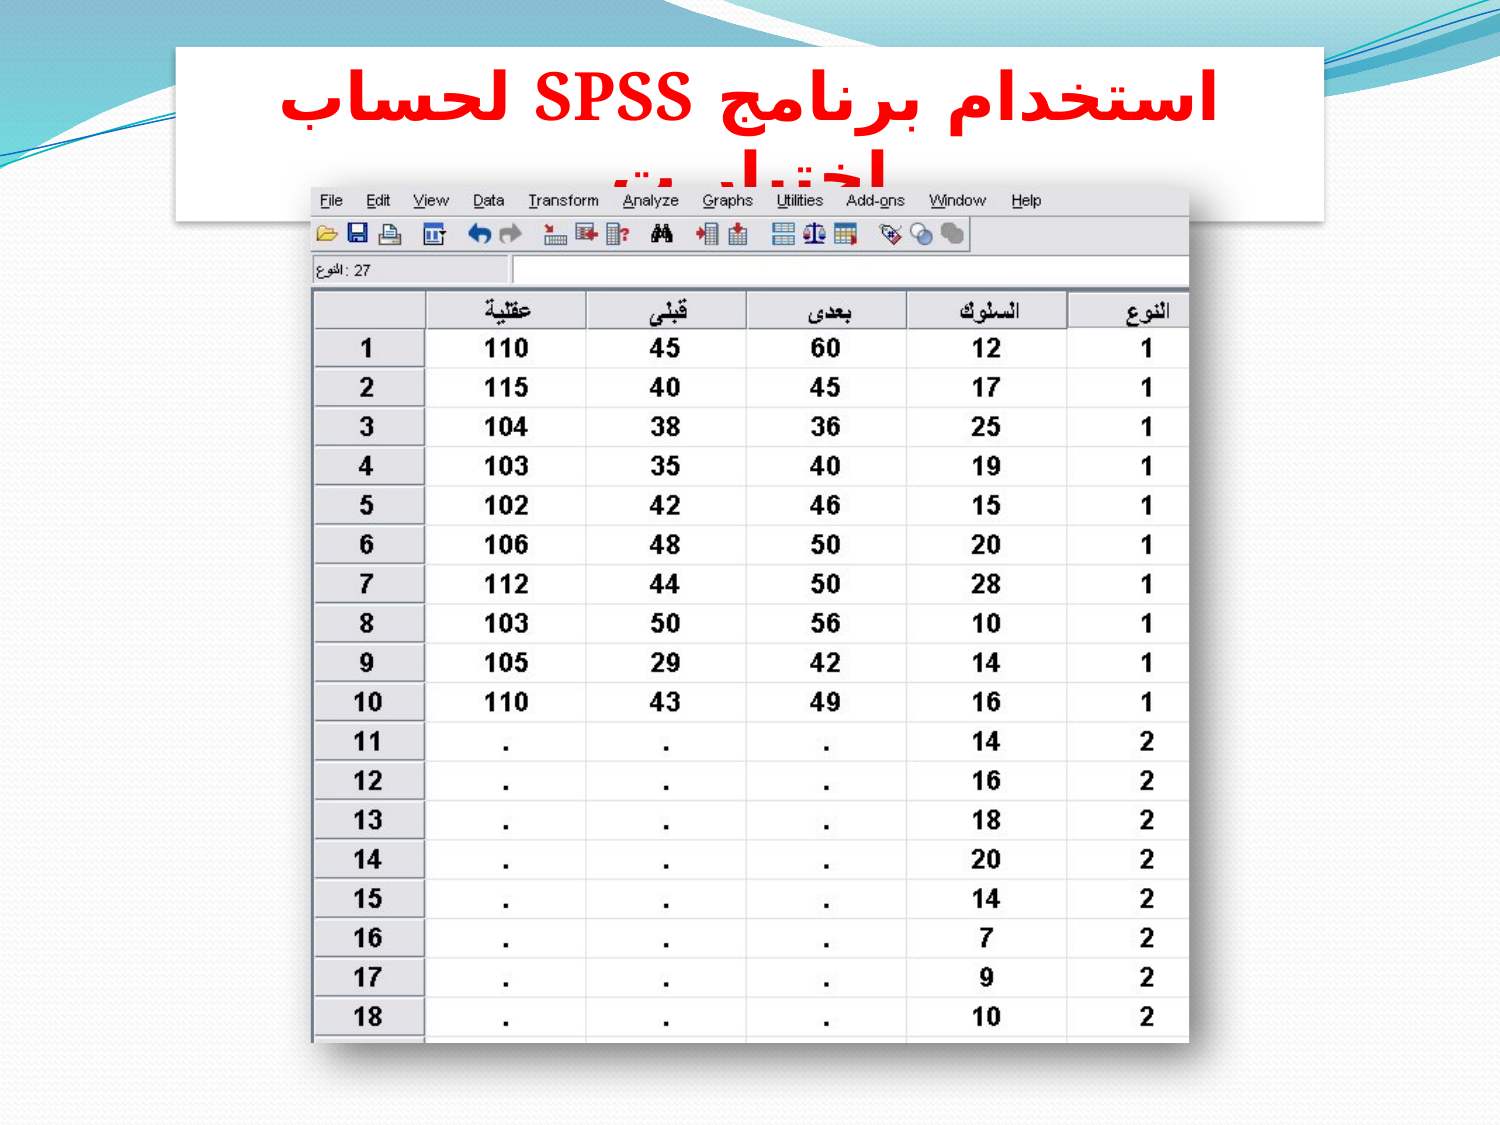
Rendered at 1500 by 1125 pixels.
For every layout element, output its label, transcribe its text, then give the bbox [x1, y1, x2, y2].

picture [310, 187, 1190, 1044]
text_box استخدام برنامج SPSS لحساب اختبار ت [175, 46, 1325, 222]
